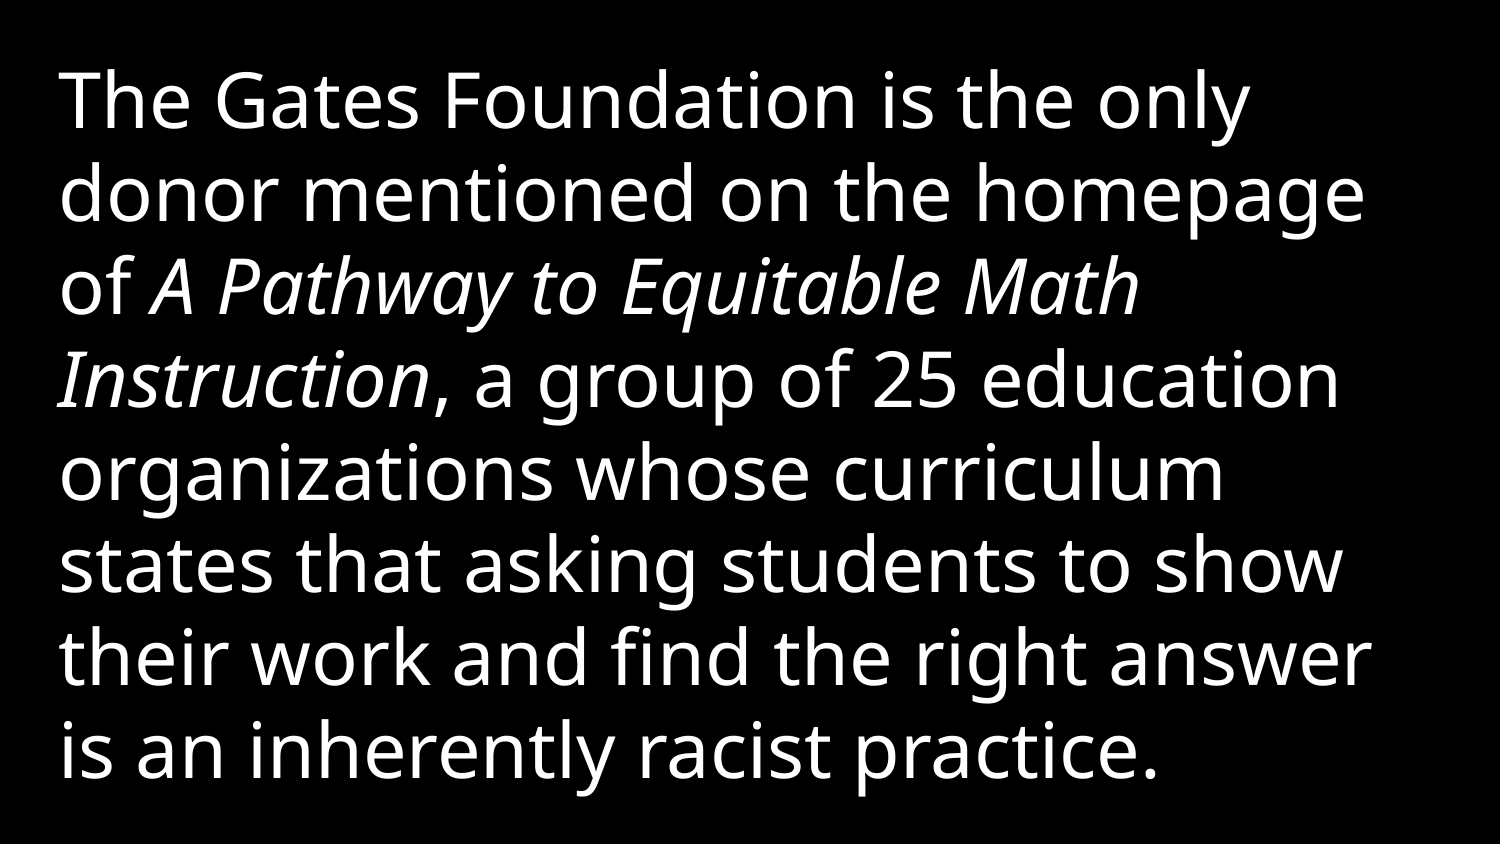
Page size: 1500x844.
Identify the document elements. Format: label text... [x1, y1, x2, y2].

list The Gates Foundation is the only donor mentioned on the homepage of A Pathway to Equitable Math Instruction, a group of 25 education organizations whose curriculum states that asking students to show their work and find the right answer is an inherently racist practice. [50, 46, 1425, 810]
